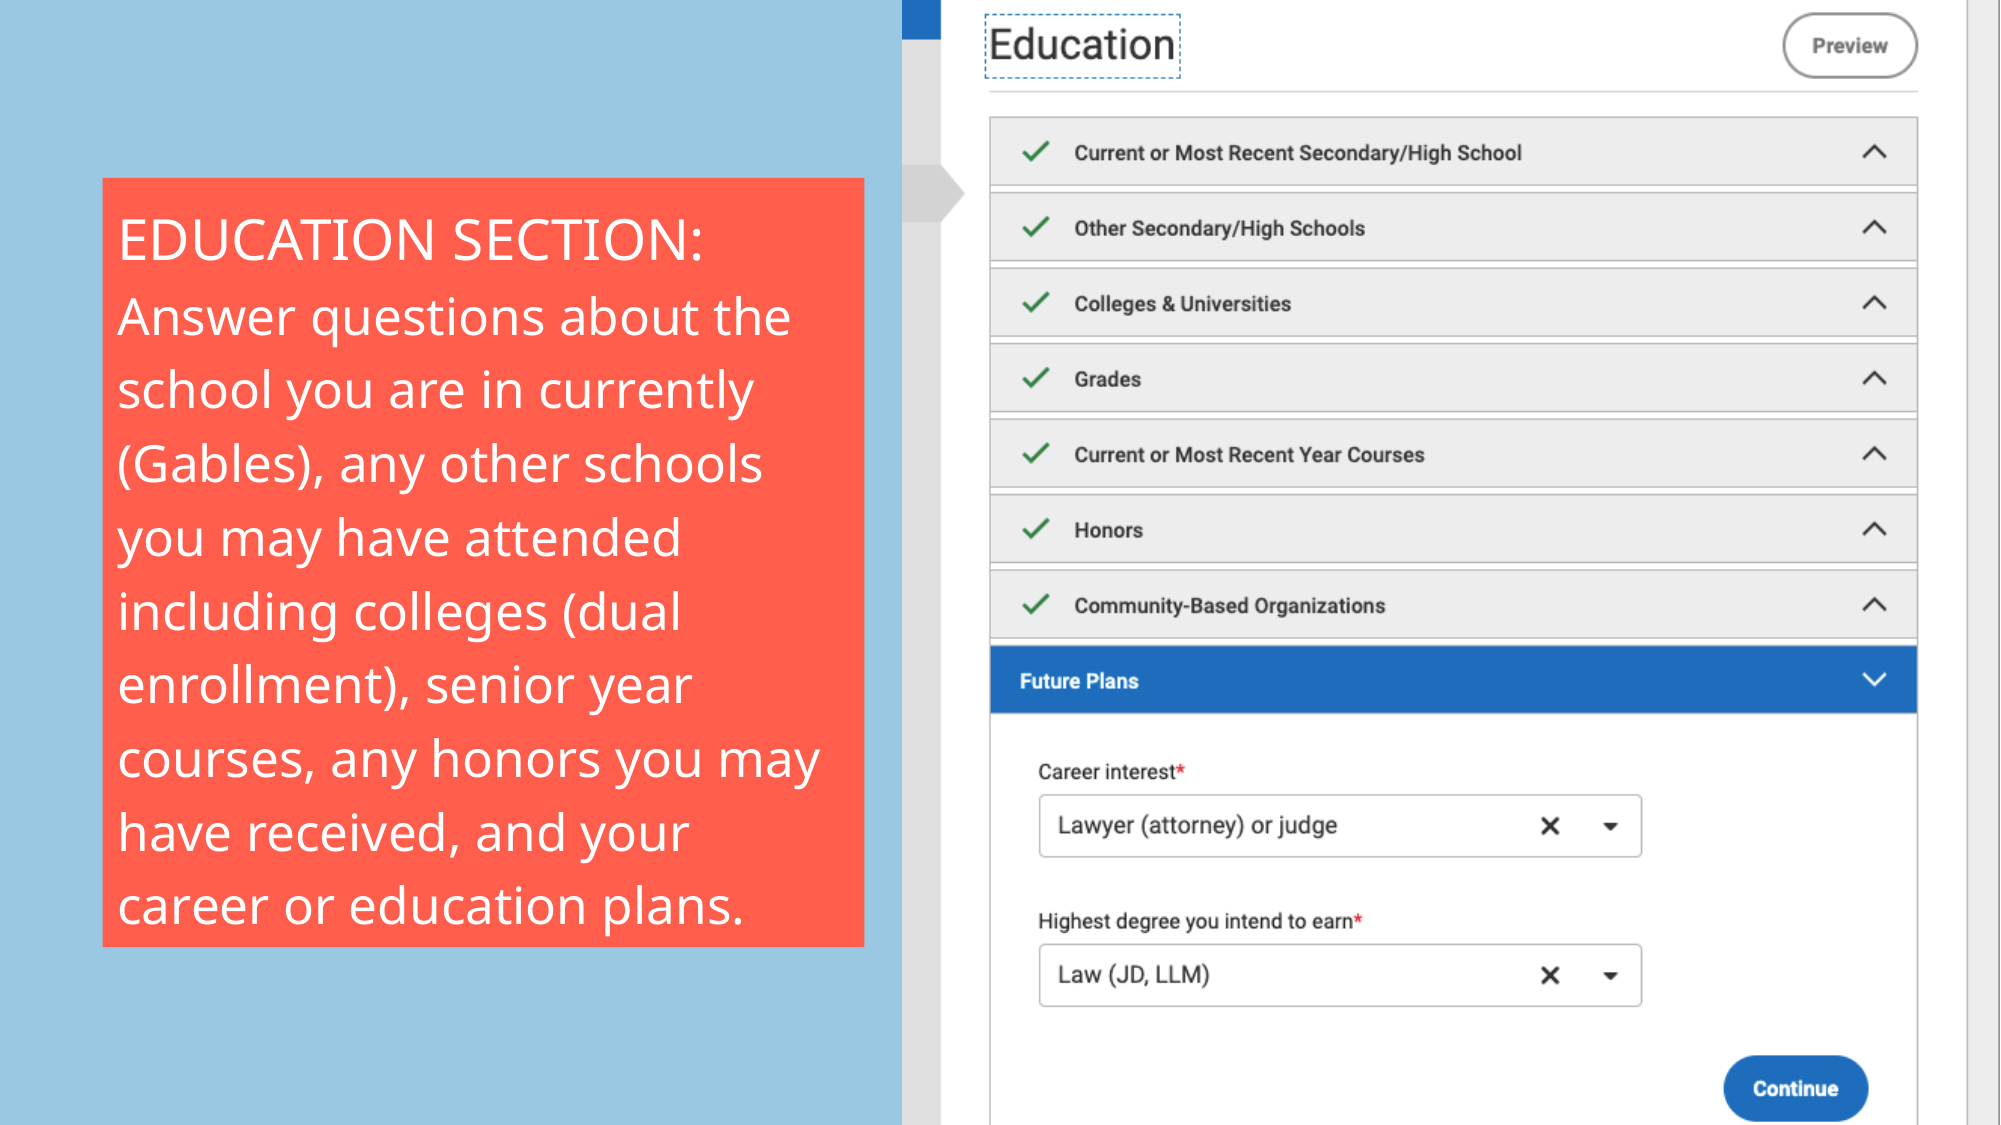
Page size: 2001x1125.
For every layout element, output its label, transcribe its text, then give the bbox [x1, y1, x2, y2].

title EDUCATION SECTION: Answer questions about the school you are in currently (Gables), any other schools you may have attended including colleges (dual enrollment), senior year courses, any honors you may have received, and your career or education plans. [102, 177, 865, 948]
picture [902, 0, 2000, 1125]
text_box [0, 0, 902, 1125]
